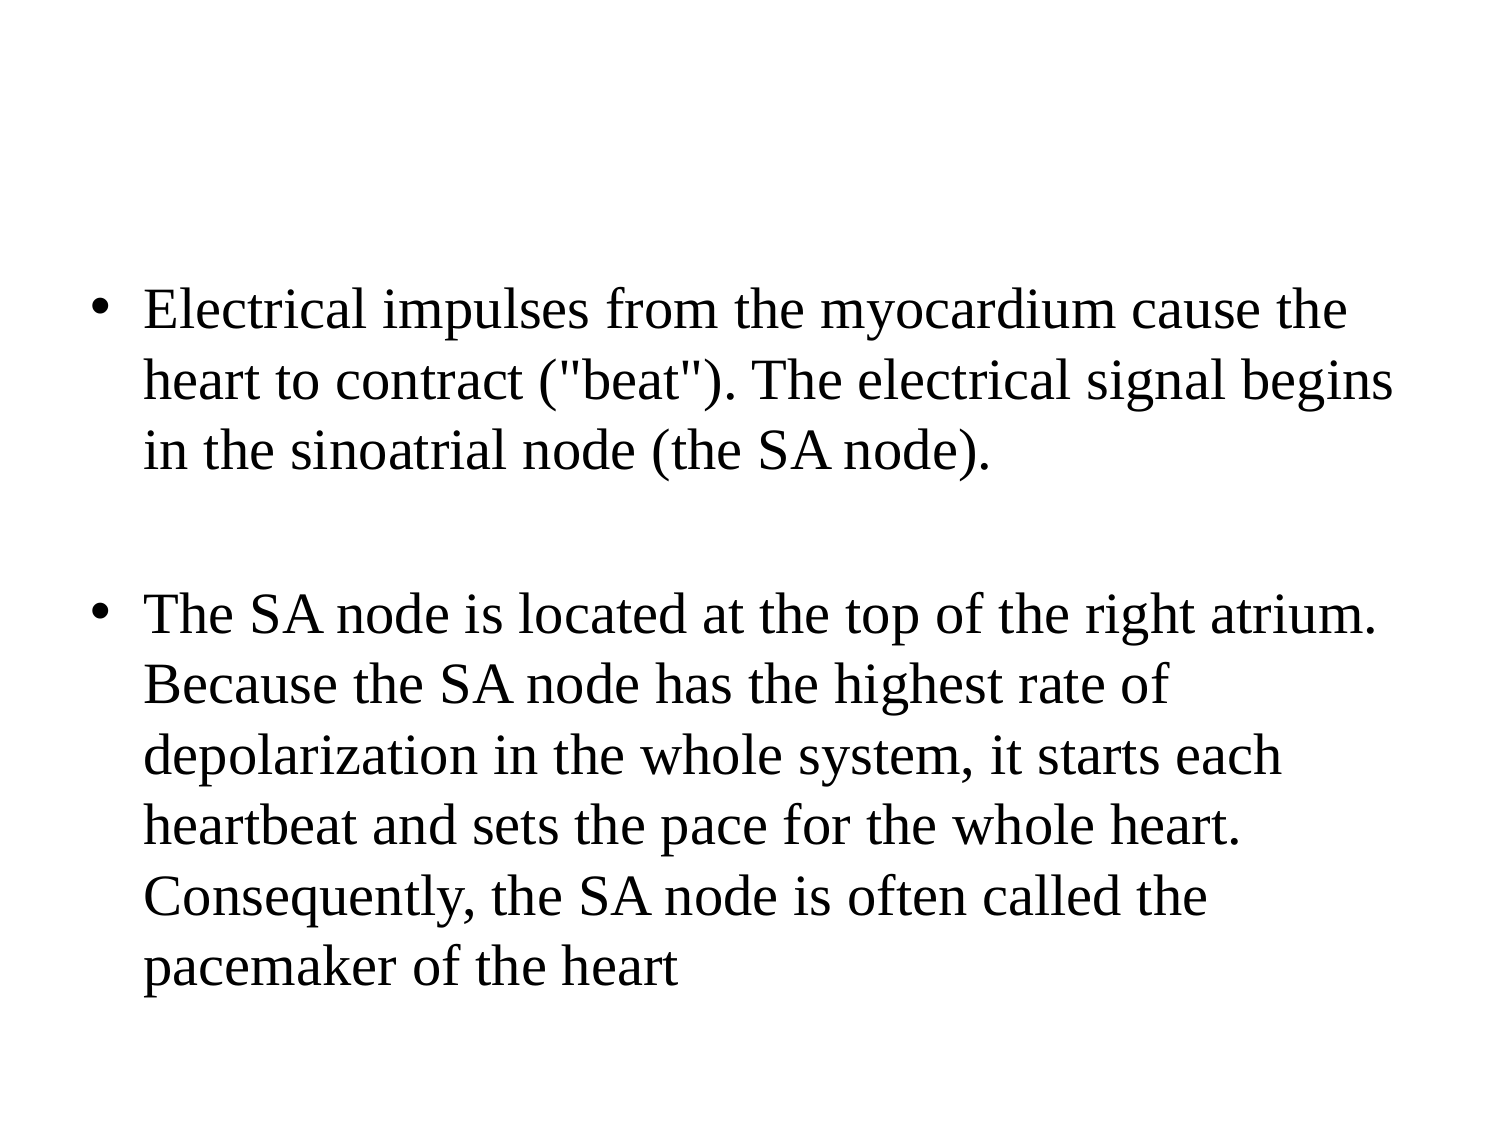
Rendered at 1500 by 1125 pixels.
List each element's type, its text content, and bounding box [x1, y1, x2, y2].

list Electrical impulses from the myocardium cause the heart to contract ("beat"). The electrical signal begins in the sinoatrial node (the SA node). The SA node is located at the top of the right atrium. Because the SA node has the highest rate of depolarization in the whole system, it starts each heartbeat and sets the pace for the whole heart. Consequently, the SA node is often called the pacemaker of the heart [75, 262, 1425, 1005]
